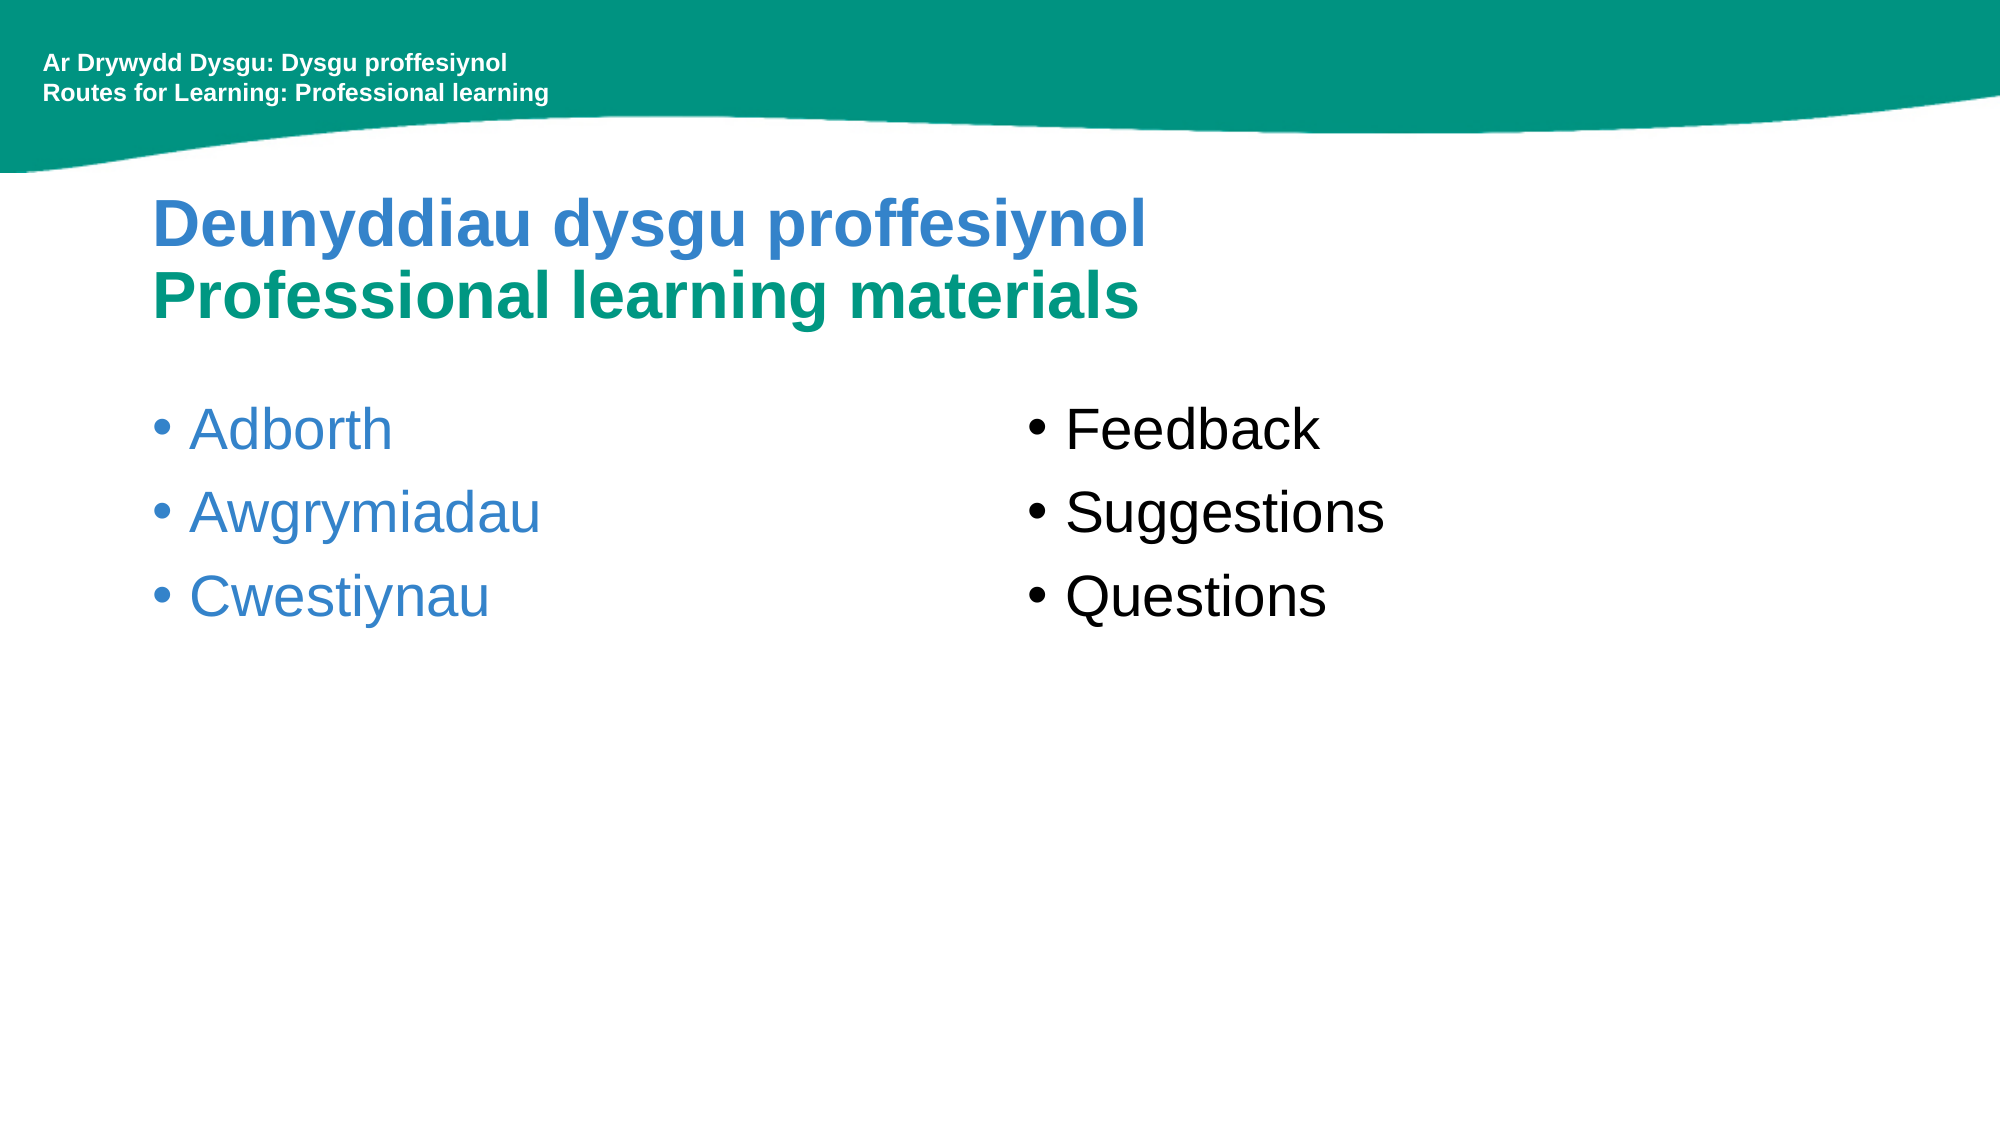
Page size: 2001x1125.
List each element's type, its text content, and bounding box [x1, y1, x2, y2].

title Deunyddiau dysgu proffesiynol Professional learning materials [137, 173, 1863, 370]
picture [0, 0, 2000, 173]
list Adborth Awgrymiadau Cwestiynau [137, 391, 988, 1106]
list Feedback Suggestions Questions [1012, 391, 1863, 1106]
